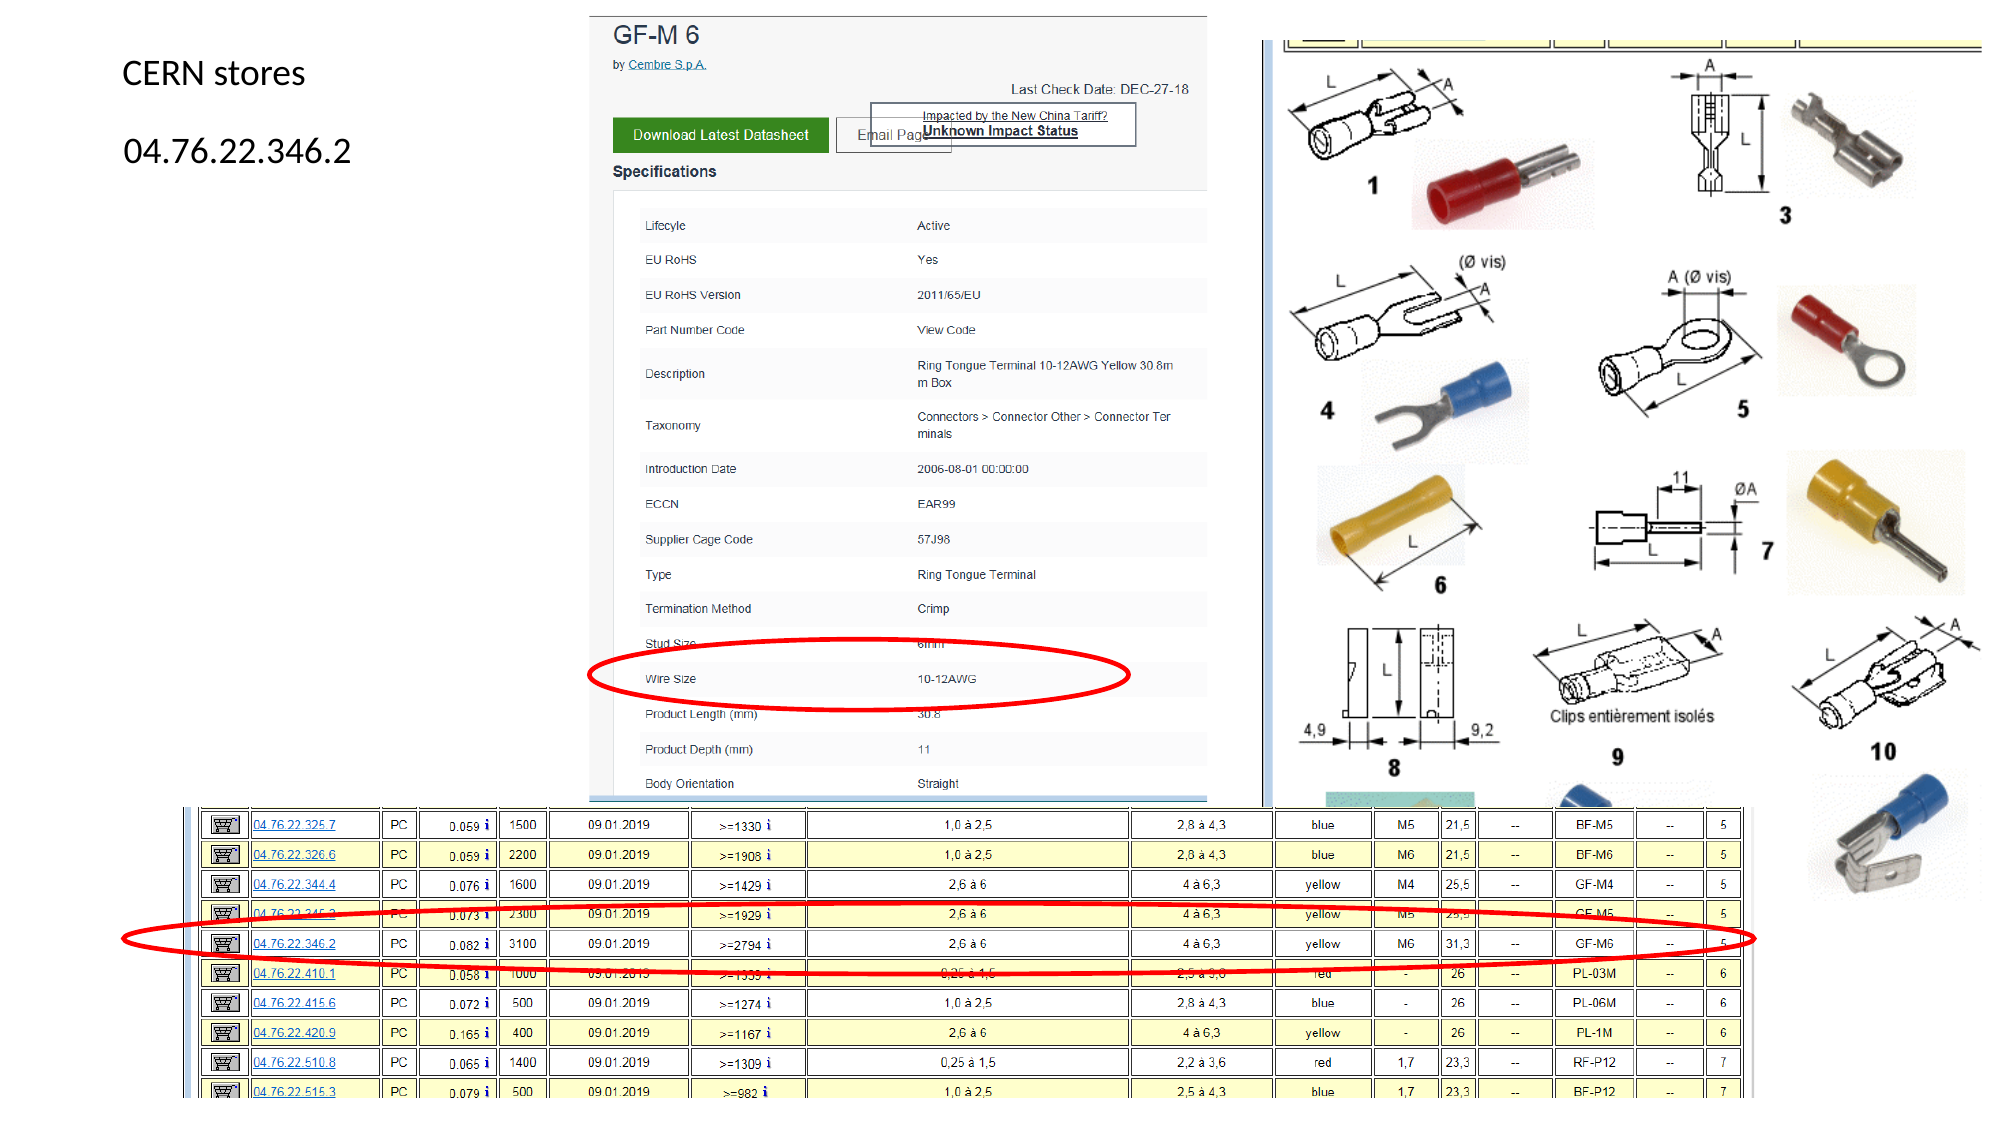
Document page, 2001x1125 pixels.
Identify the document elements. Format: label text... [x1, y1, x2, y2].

picture [179, 15, 1982, 1098]
text_box CERN stores [107, 40, 518, 146]
text_box 04.76.22.346.2 [108, 118, 367, 179]
text_box [122, 924, 179, 953]
